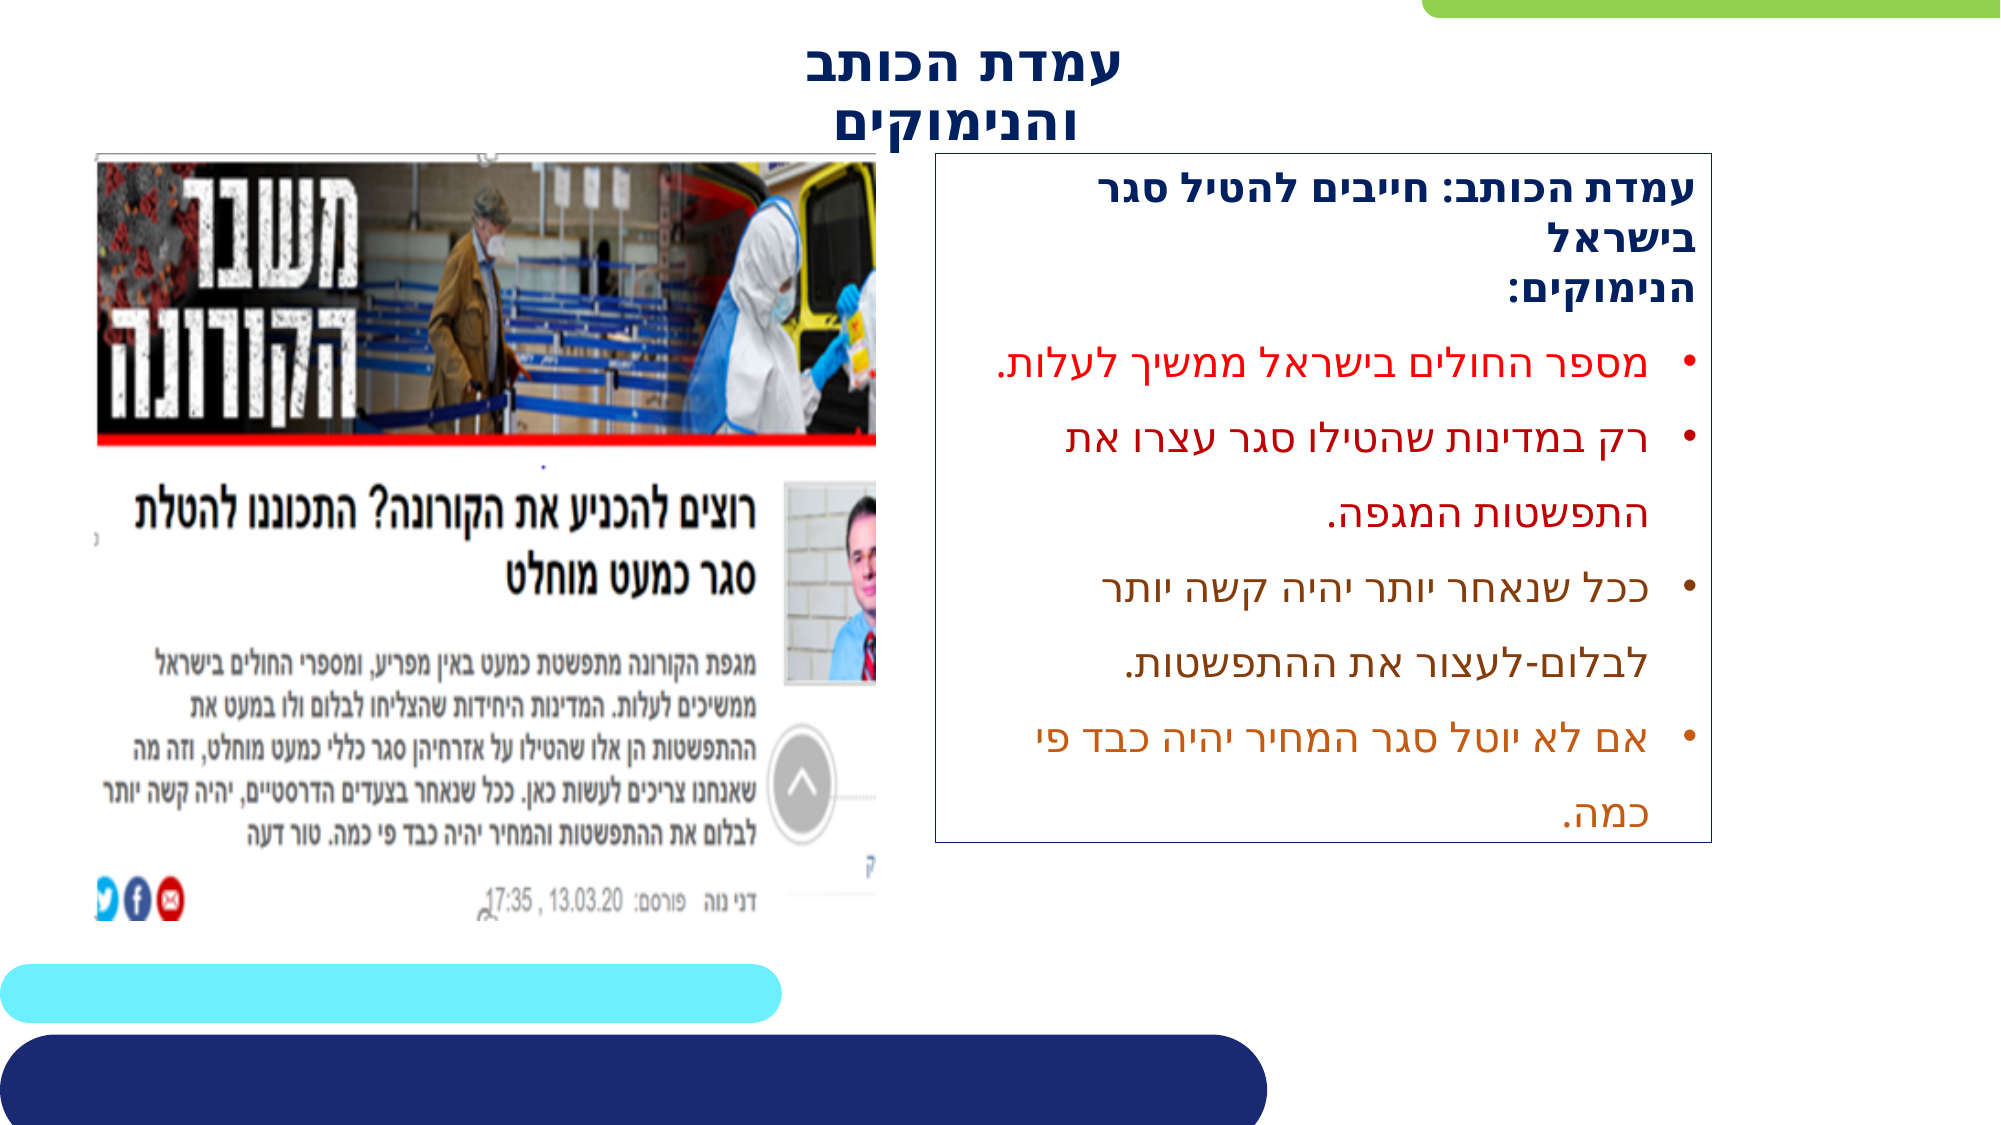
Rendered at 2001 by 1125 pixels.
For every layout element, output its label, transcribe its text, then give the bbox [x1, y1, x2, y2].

title עמדת הכותב והנימוקים [0, 34, 2000, 154]
text_box עמדת הכותב: חייבים להטיל סגר בישראל הנימוקים: מספר החולים בישראל ממשיך לעלות. רק במדינות שהטילו סגר עצרו את התפשטות המגפה. ככל שנאחר יותר יהיה קשה יותר לבלום-לעצור את ההתפשטות. אם לא יוטל סגר המחיר יהיה כבד פי כמה. [935, 153, 1712, 843]
picture [93, 152, 876, 921]
